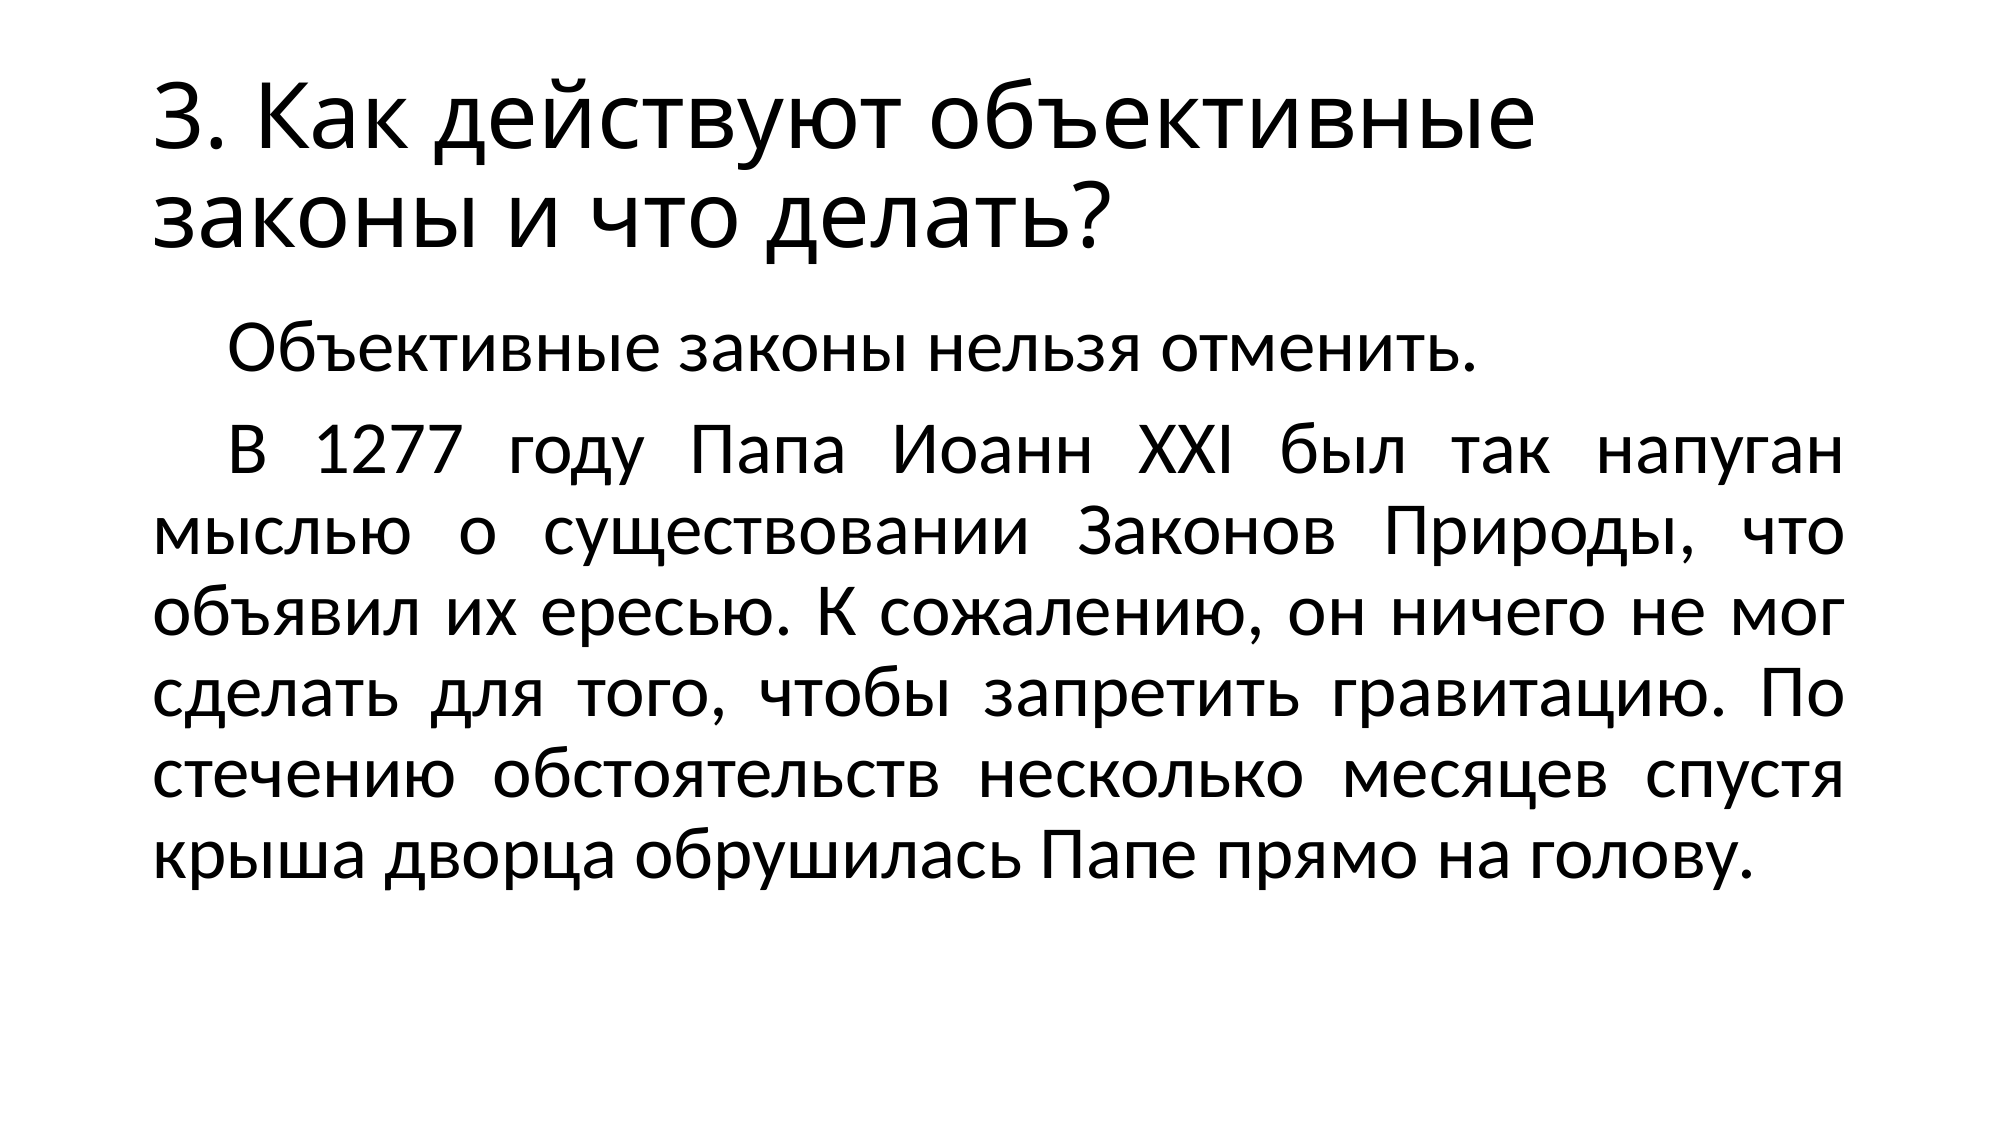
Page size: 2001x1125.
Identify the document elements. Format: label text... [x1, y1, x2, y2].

title 3. Как действуют объективные законы и что делать? [137, 59, 1863, 278]
list Объективные законы нельзя отменить. В 1277 году Папа Иоанн XXI был так напуган мыслью о существовании Законов Природы, что объявил их ересью. К сожалению, он ничего не мог сделать для того, чтобы запретить гравитацию. По стечению обстоятельств несколько месяцев спустя крыша дворца обрушилась Папе прямо на голову. [137, 299, 1863, 1014]
